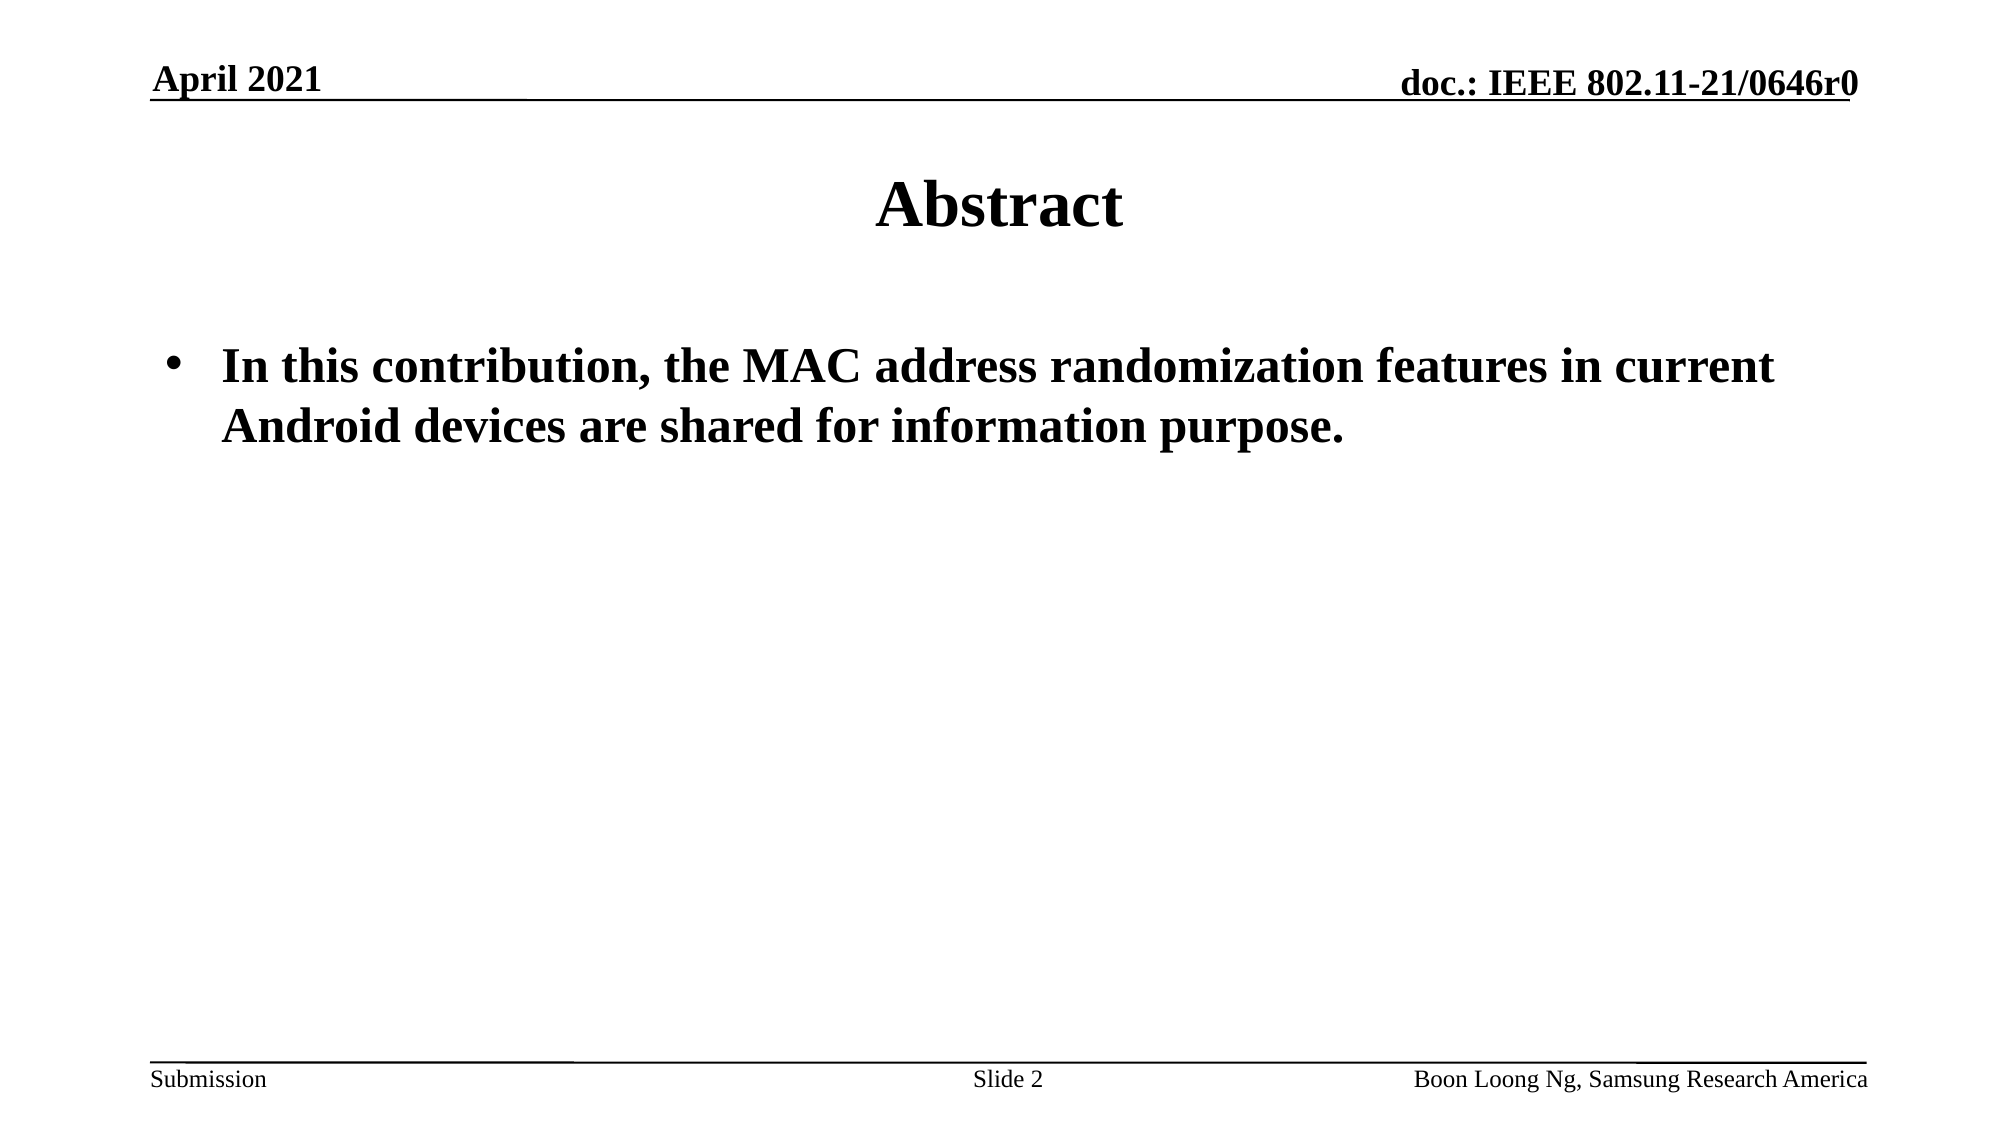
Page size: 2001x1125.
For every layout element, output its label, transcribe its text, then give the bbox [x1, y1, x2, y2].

footer Boon Loong Ng, Samsung Research America [1171, 1061, 1869, 1093]
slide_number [152, 54, 563, 100]
slide_number Slide 2 [950, 1061, 1067, 1123]
title Abstract [149, 112, 1850, 288]
list In this contribution, the MAC address randomization features in current Android devices are shared for information purpose. [149, 324, 1850, 1000]
